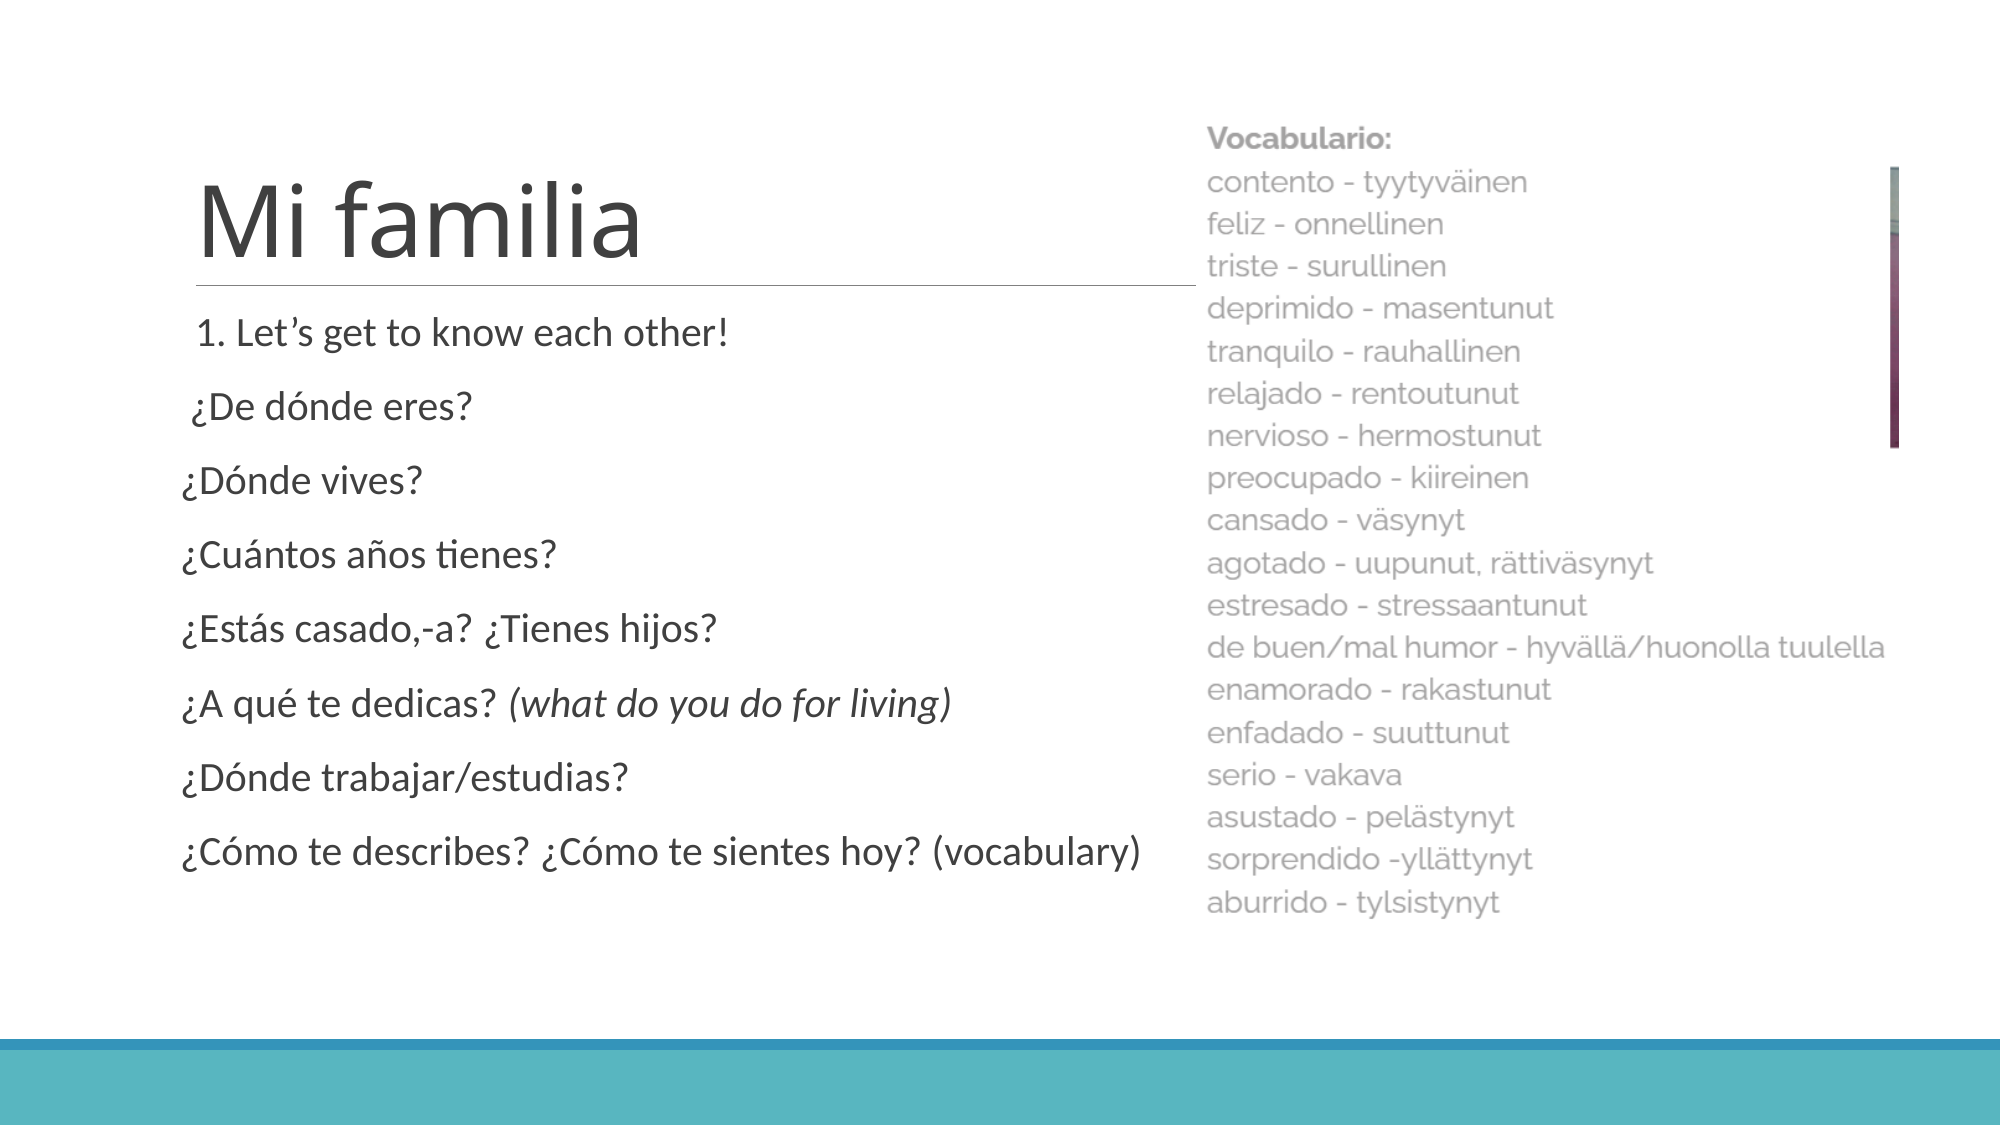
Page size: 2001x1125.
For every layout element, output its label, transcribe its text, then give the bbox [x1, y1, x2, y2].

title Mi familia [180, 47, 1830, 285]
list 1. Let’s get to know each other! ¿De dónde eres? ¿Dónde vives? ¿Cuántos años tienes? ¿Estás casado,-a? ¿Tienes hijos? ¿A qué te dedicas? (what do you do for living) ¿Dónde trabajar/estudias? ¿Cómo te describes? ¿Cómo te sientes hoy? (vocabulary) [180, 302, 1830, 963]
picture [1196, 122, 1899, 951]
